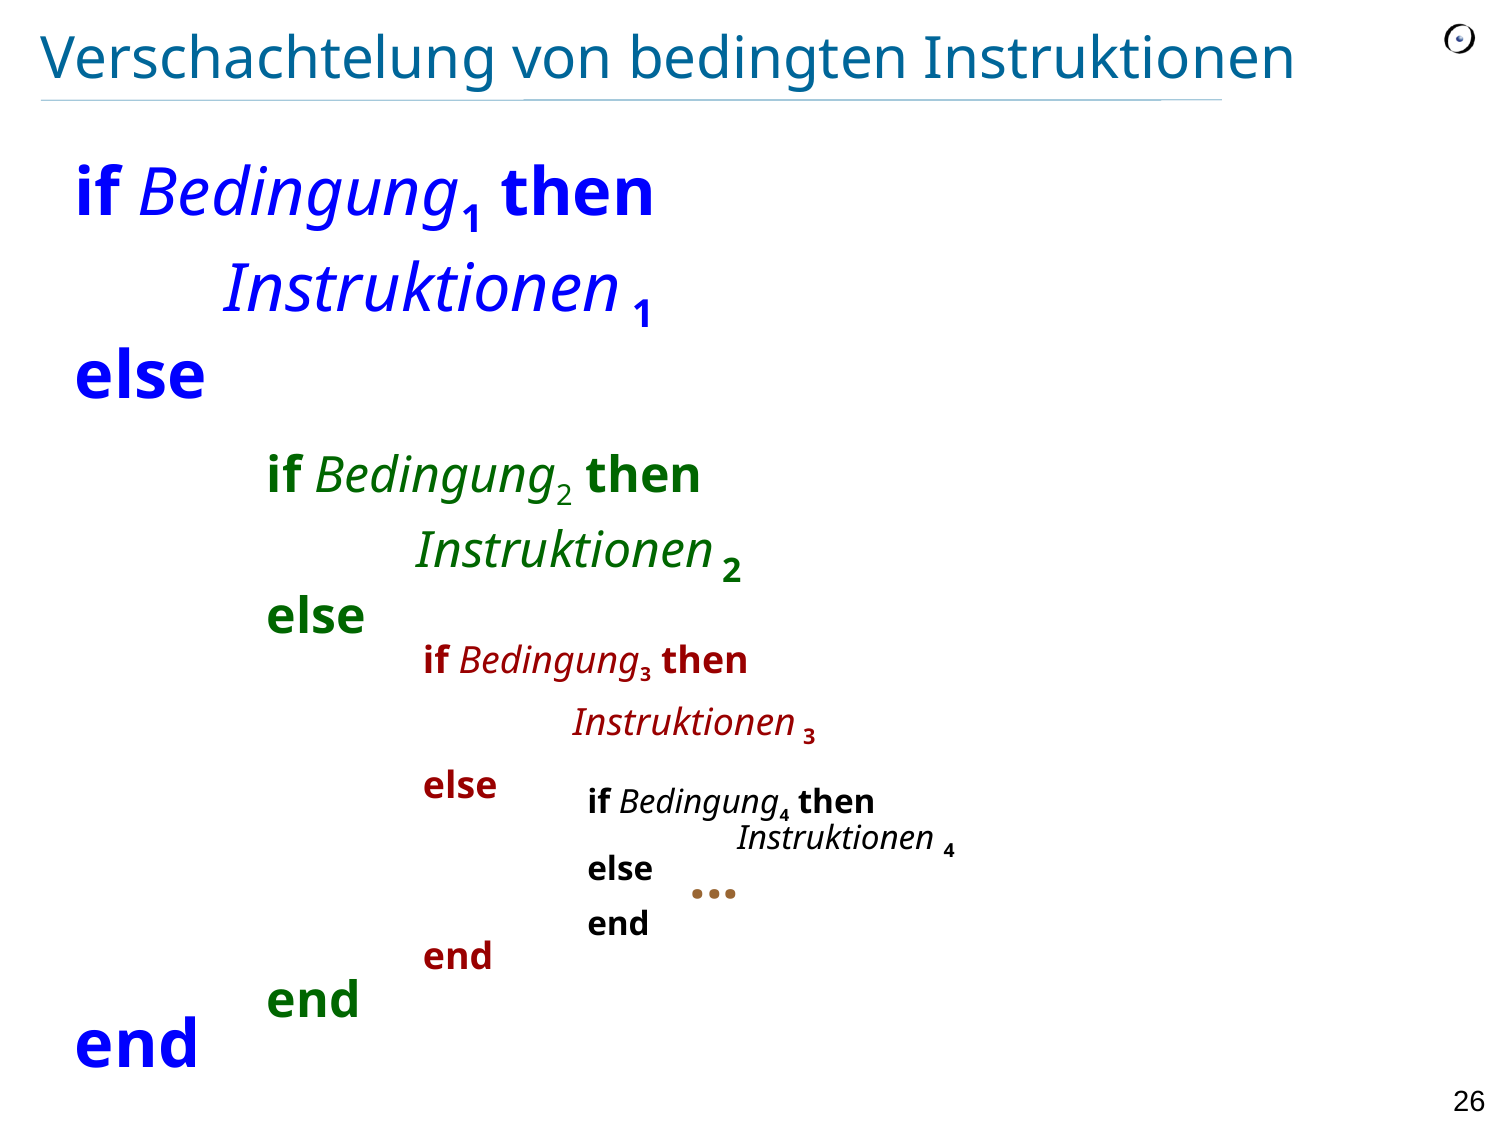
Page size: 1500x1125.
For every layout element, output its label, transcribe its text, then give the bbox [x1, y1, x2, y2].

list if Bedingung1 then Instruktionen 1 else end [59, 142, 1442, 1094]
text_box if Bedingung3 then Instruktionen 3 else end [408, 623, 920, 985]
title Verschachtelung von bedingten Instruktionen [40, 18, 1344, 91]
text_box if Bedingung2 then Instruktionen 2 else end [252, 436, 936, 1036]
picture [1443, 20, 1476, 55]
text_box if Bedingung4 then Instruktionen 4 else end [572, 778, 1069, 948]
